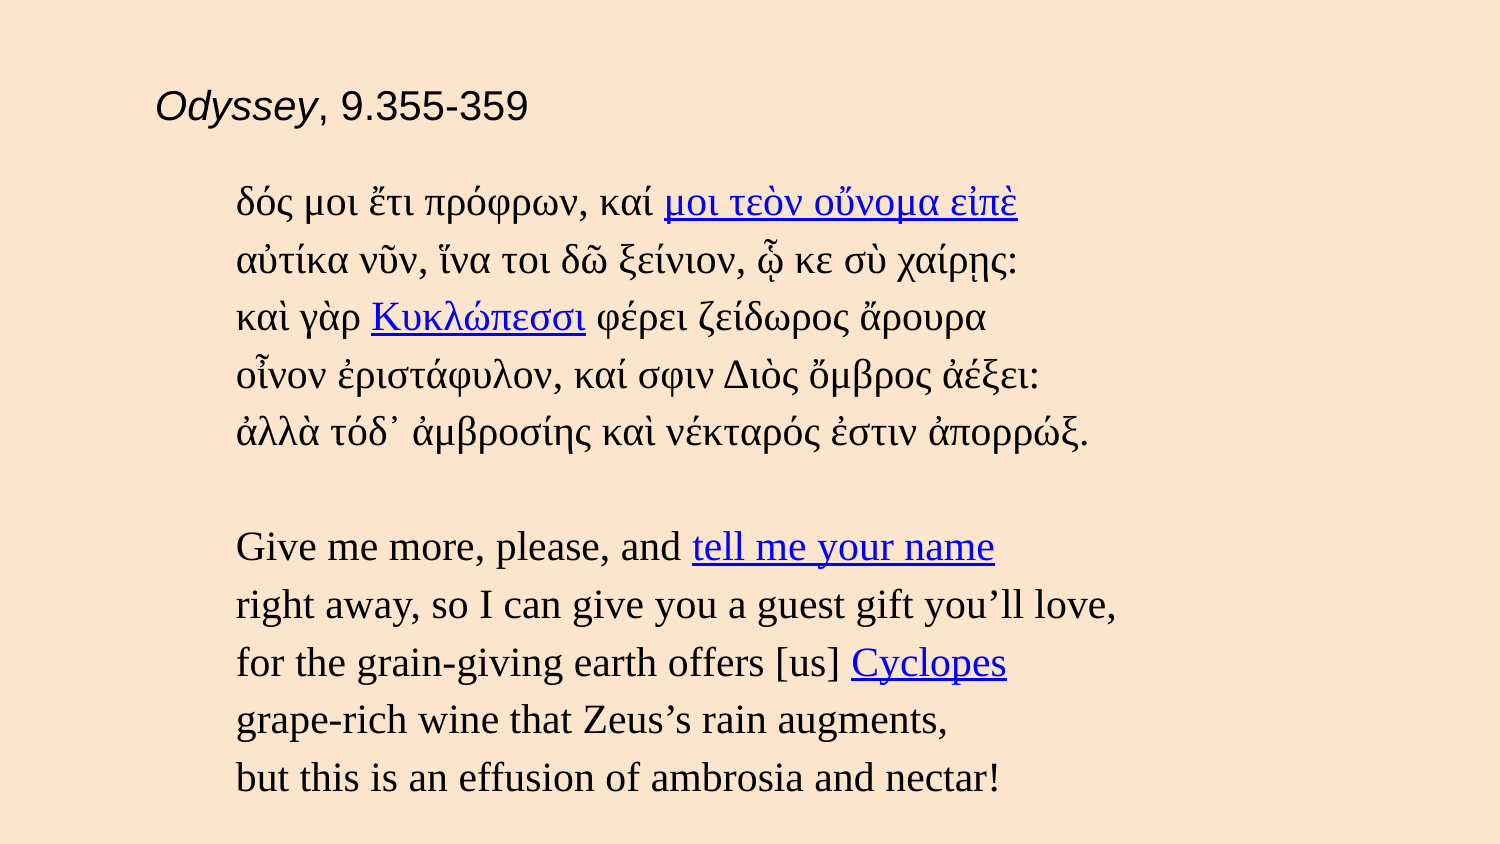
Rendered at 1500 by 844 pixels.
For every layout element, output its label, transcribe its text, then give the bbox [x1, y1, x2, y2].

text_box Odyssey, 9.355-359 [139, 63, 1016, 144]
text_box δός μοι ἔτι πρόφρων, καί μοι τεὸν οὔνομα εἰπὲ αὐτίκα νῦν, ἵνα τοι δῶ ξείνιον, ᾧ κε σὺ χαίρῃς: καὶ γὰρ Κυκλώπεσσι φέρει ζείδωρος ἄρουρα οἶνον ἐριστάφυλον, καί σφιν Διὸς ὄμβρος ἀέξει: ἀλλὰ τόδ᾽ ἀμβροσίης καὶ νέκταρός ἐστιν ἀπορρώξ. Give me more, please, and tell me your name right away, so I can give you a guest gift you’ll love, for the grain-giving earth offers [us] Cyclopes grape-rich wine that Zeus’s rain augments, but this is an effusion of ambrosia and nectar! [70, 151, 1430, 844]
